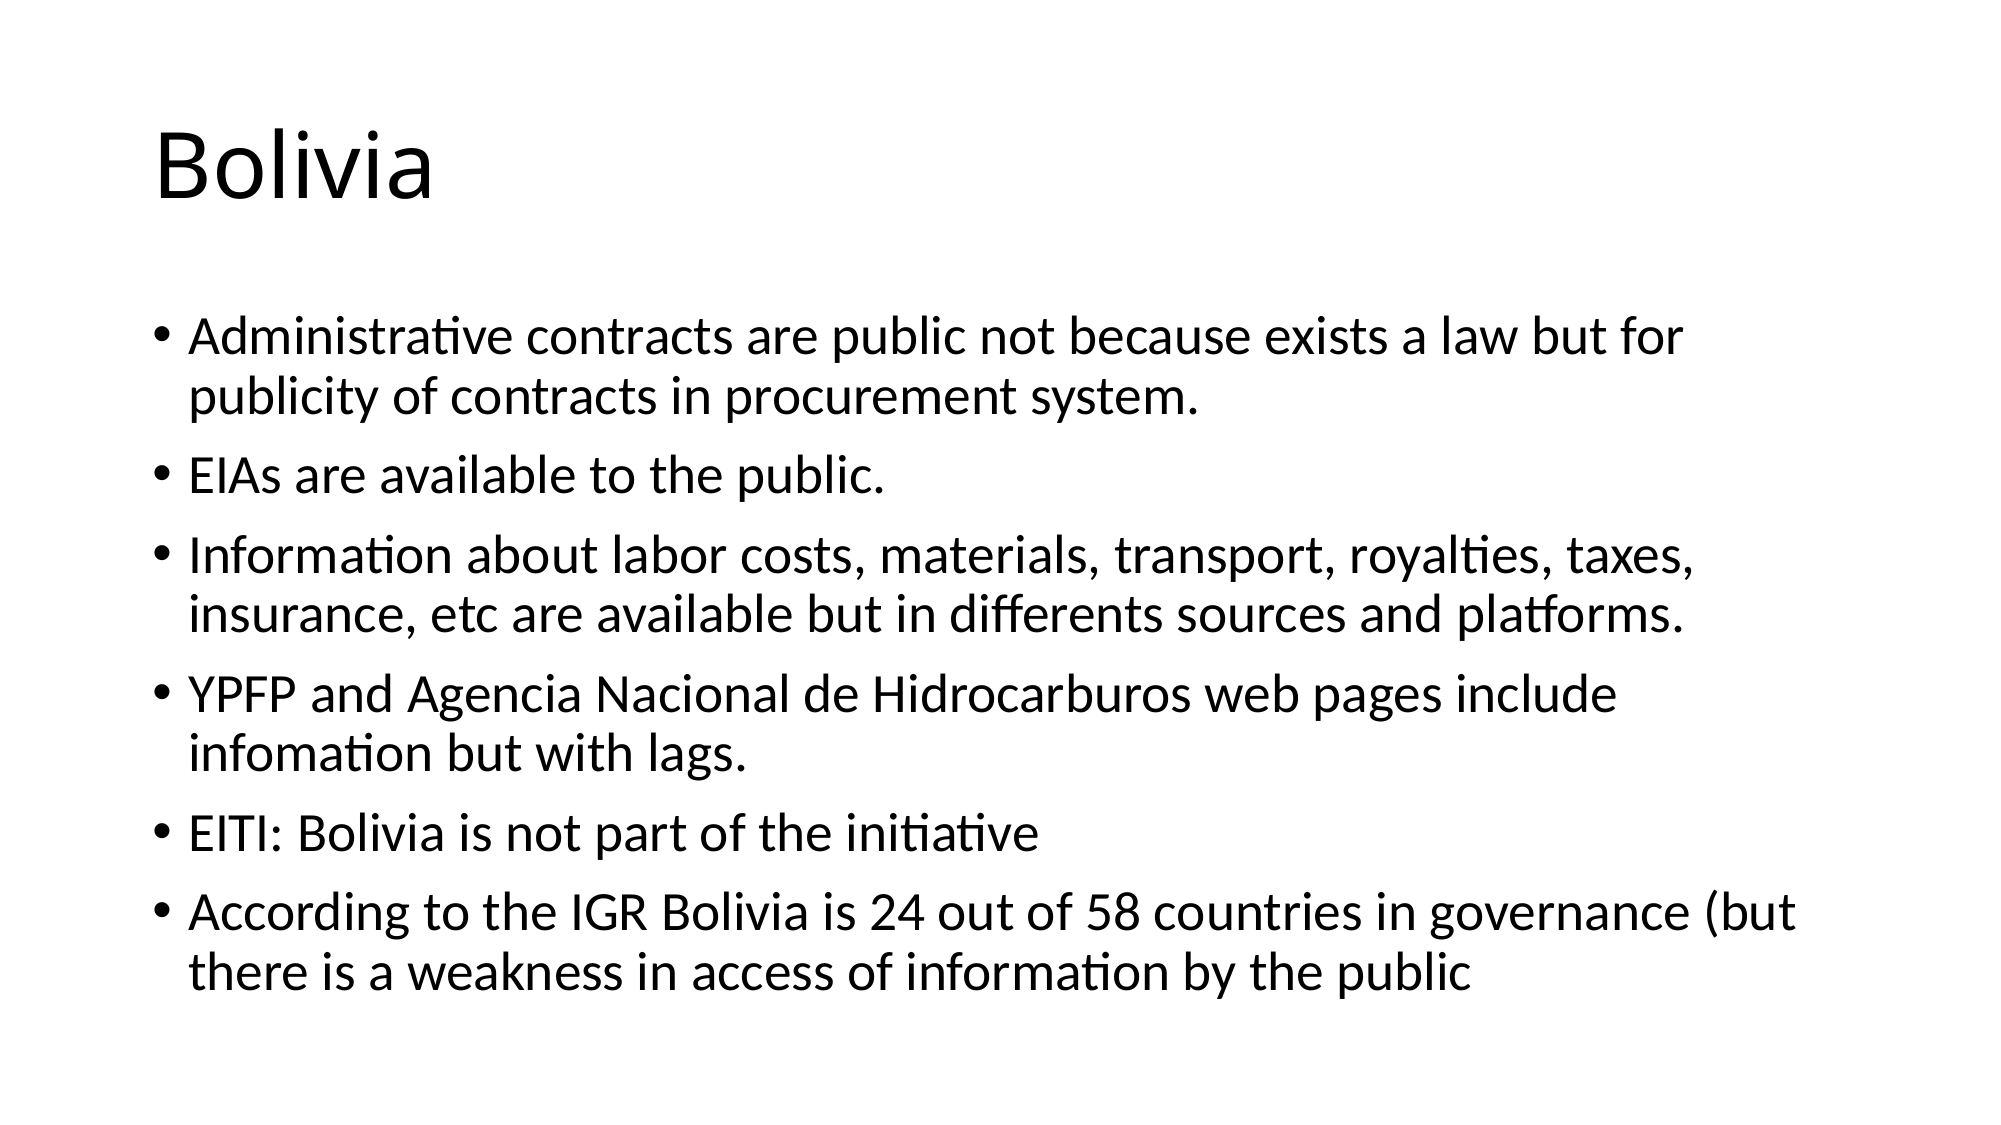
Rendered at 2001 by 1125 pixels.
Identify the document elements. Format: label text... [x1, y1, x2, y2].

list Administrative contracts are public not because exists a law but for publicity of contracts in procurement system. EIAs are available to the public. Information about labor costs, materials, transport, royalties, taxes, insurance, etc are available but in differents sources and platforms. YPFP and Agencia Nacional de Hidrocarburos web pages include infomation but with lags. EITI: Bolivia is not part of the initiative According to the IGR Bolivia is 24 out of 58 countries in governance (but there is a weakness in access of information by the public [137, 299, 1863, 1014]
title Bolivia [137, 59, 1863, 278]
